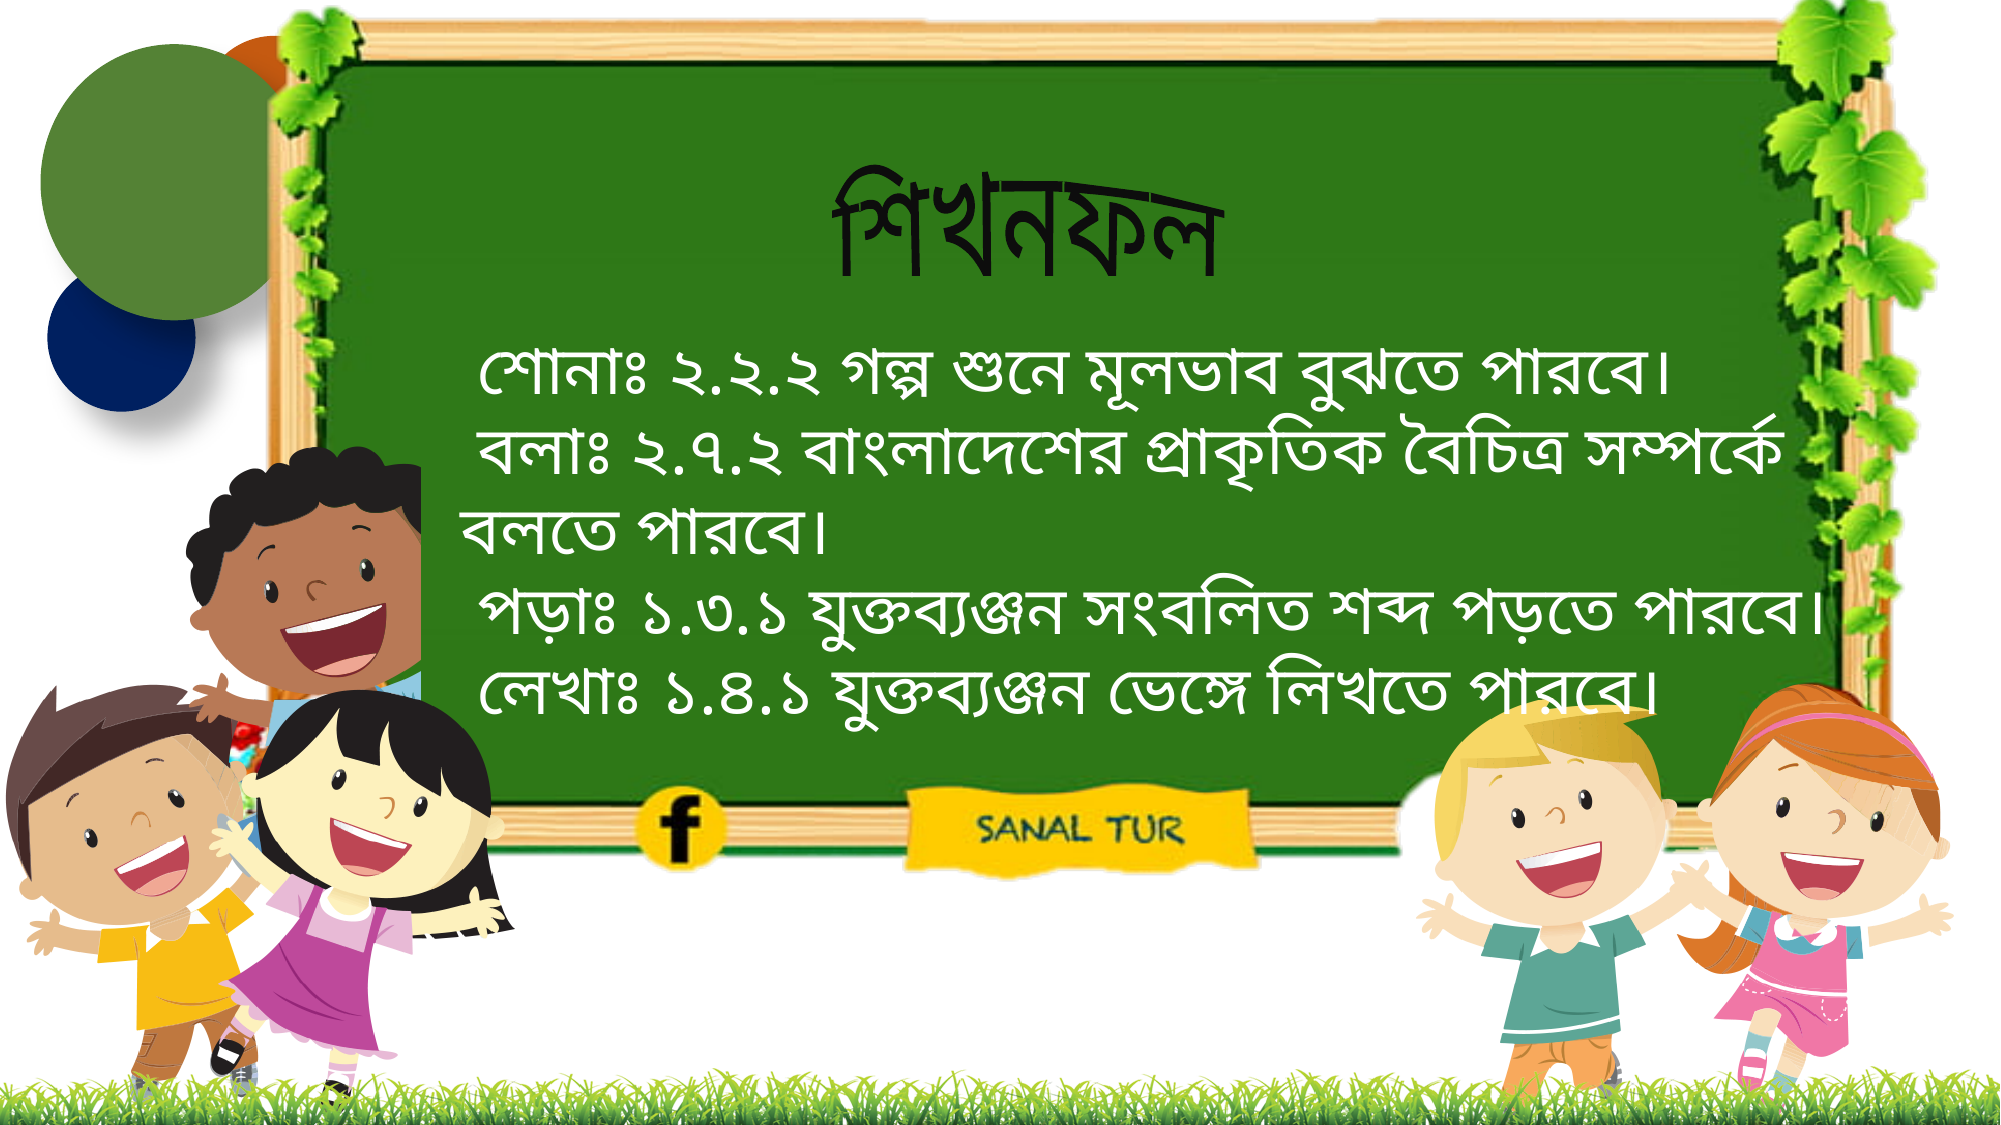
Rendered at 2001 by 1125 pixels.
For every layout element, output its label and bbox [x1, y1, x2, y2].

text_box [48, 45, 149, 132]
picture [0, 0, 2000, 1125]
